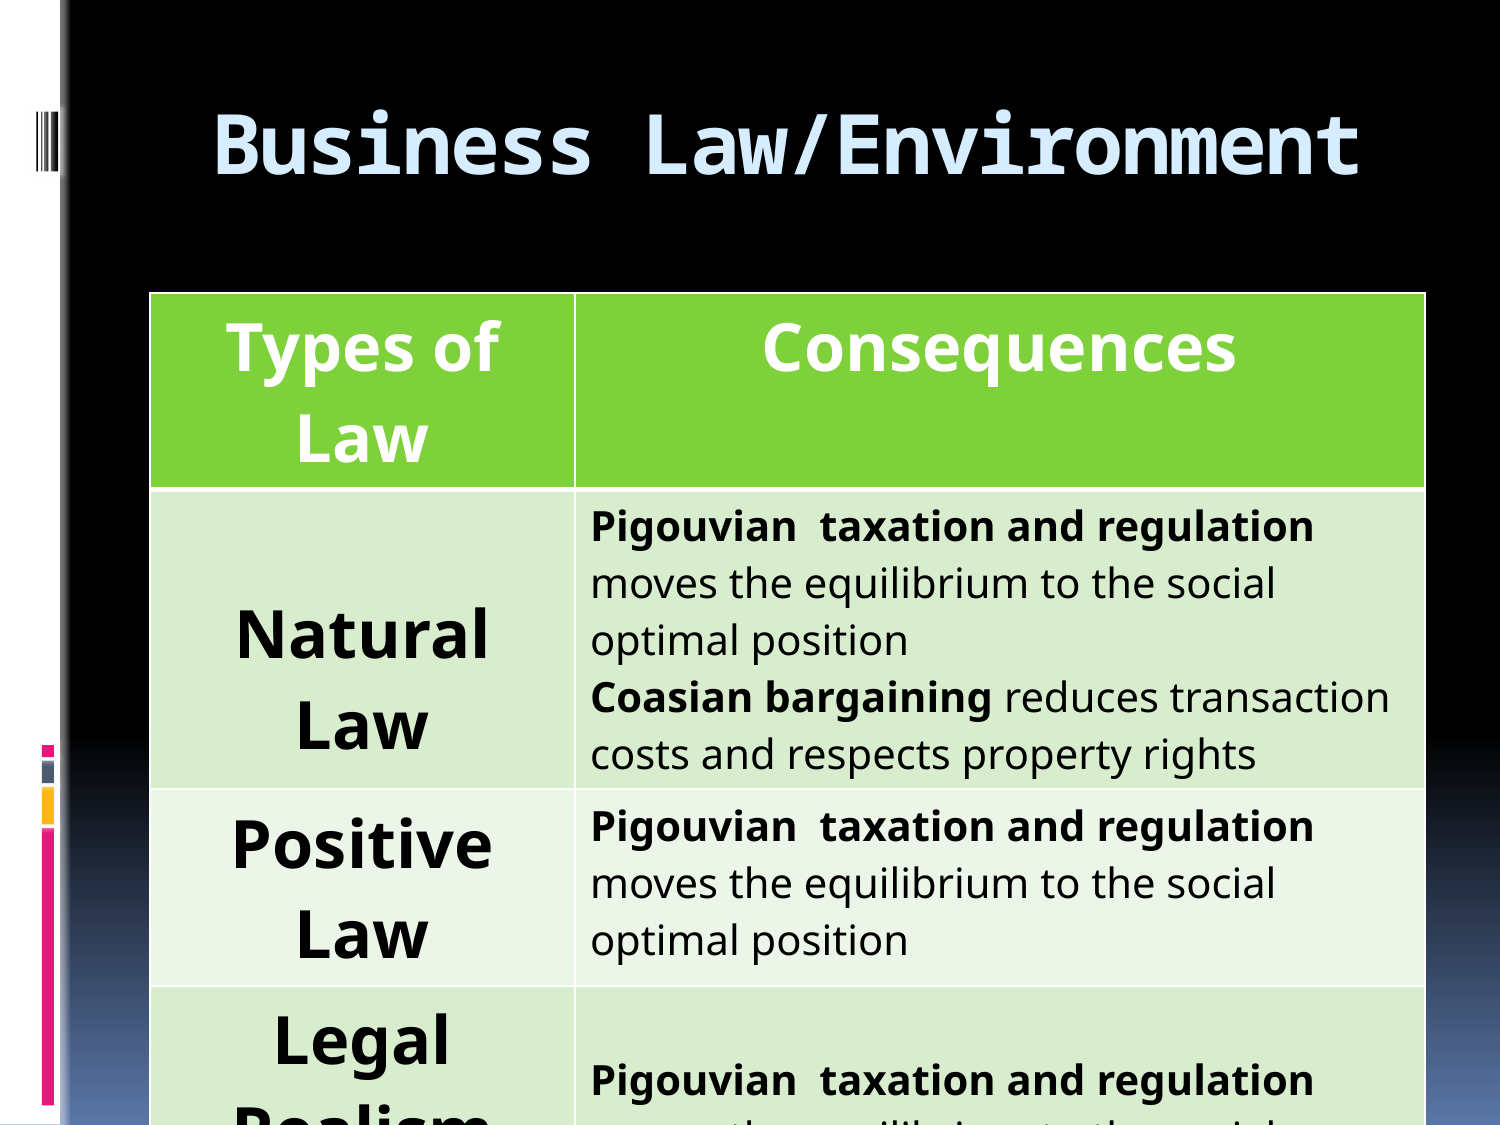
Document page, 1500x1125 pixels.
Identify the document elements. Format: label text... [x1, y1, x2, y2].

title Business Law/Environment [150, 83, 1425, 234]
table_cell Pigouvian taxation and regulation moves the equilibrium to the social optimal position Coasian bargaining reduces transaction costs and respects property rights [576, 492, 1424, 788]
table_cell Pigouvian taxation and regulation moves the equilibrium to the social optimal position [576, 790, 1424, 985]
table_header Consequences [576, 294, 1424, 487]
table_cell Pigouvian taxation and regulation moves the equilibrium to the social optimal position [576, 987, 1424, 1125]
table_cell Positive Law [151, 790, 574, 985]
table_cell Natural Law [151, 492, 574, 788]
table_cell Legal Realism [151, 987, 574, 1125]
table_header Types of Law [151, 294, 574, 487]
